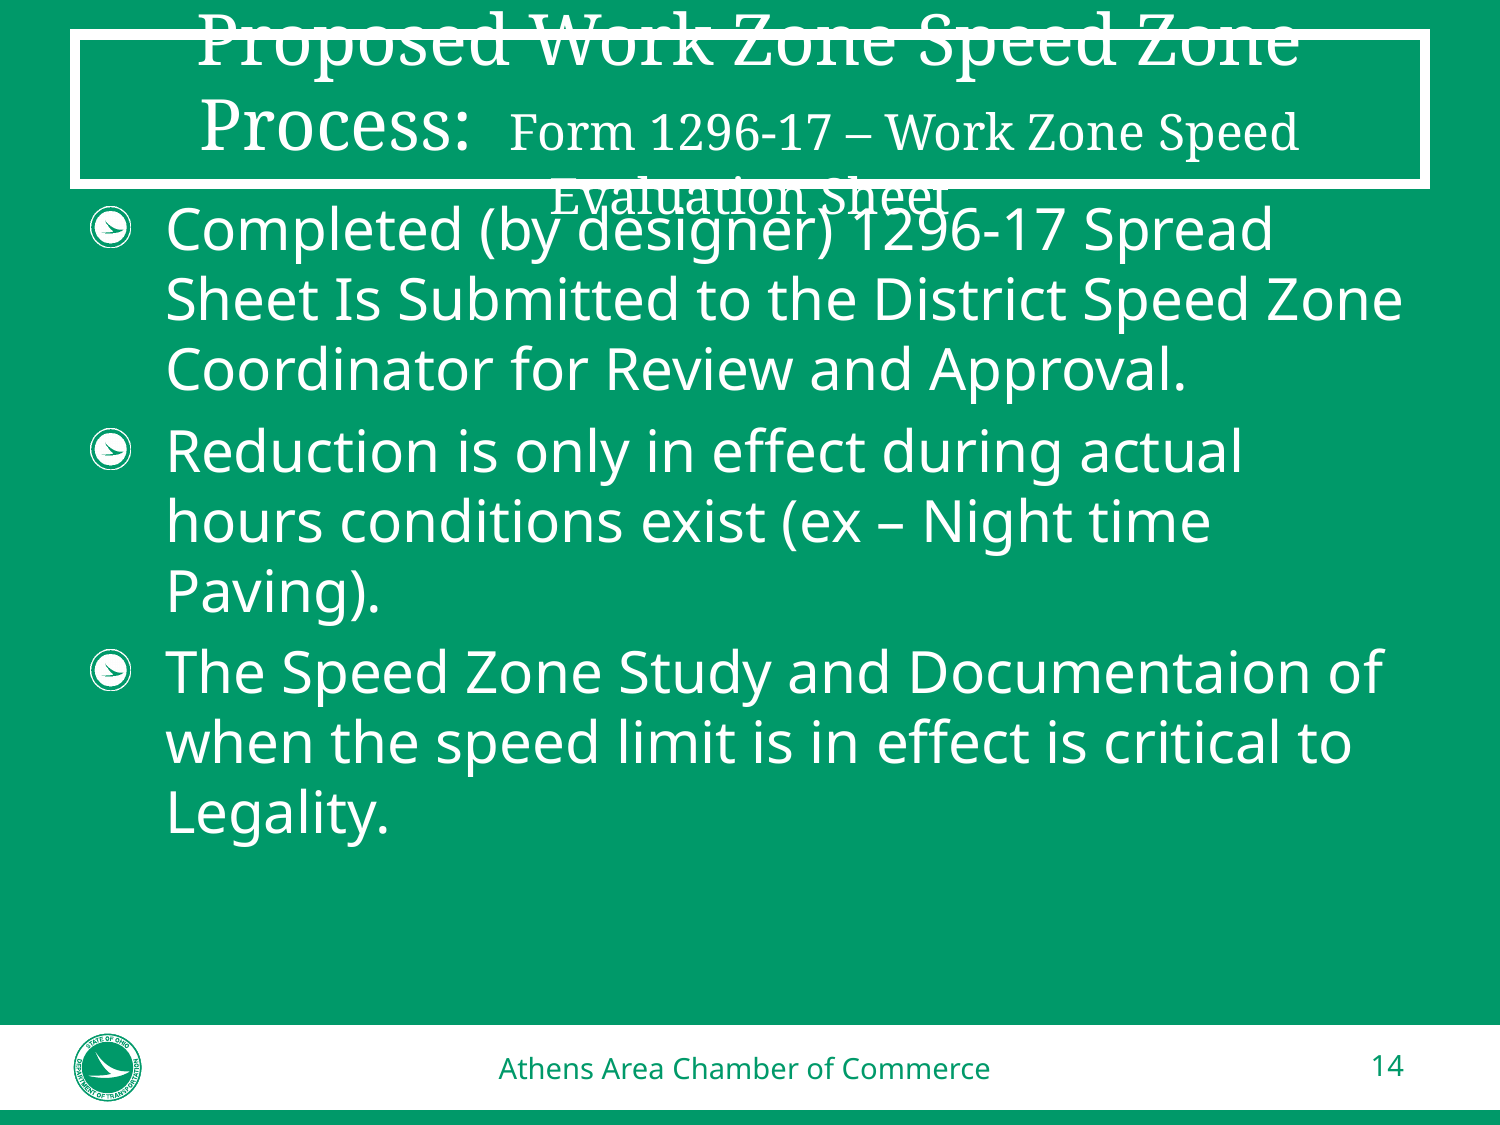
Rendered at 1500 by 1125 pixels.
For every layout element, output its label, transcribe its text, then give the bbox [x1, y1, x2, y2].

picture [90, 649, 131, 691]
picture [90, 206, 131, 248]
picture [90, 428, 131, 470]
footer Athens Area Chamber of Commerce [140, 1037, 1350, 1098]
list Completed (by designer) 1296-17 Spread Sheet Is Submitted to the District Speed Zone Coordinator for Review and Approval. Reduction is only in effect during actual hours conditions exist (ex – Night time Paving). The Speed Zone Study and Documentaion of when the speed limit is in effect is critical to Legality. [74, 189, 1426, 1084]
title Proposed Work Zone Speed Zone Process: Form 1296-17 – Work Zone Speed Evaluation Sheet [70, 29, 1430, 189]
